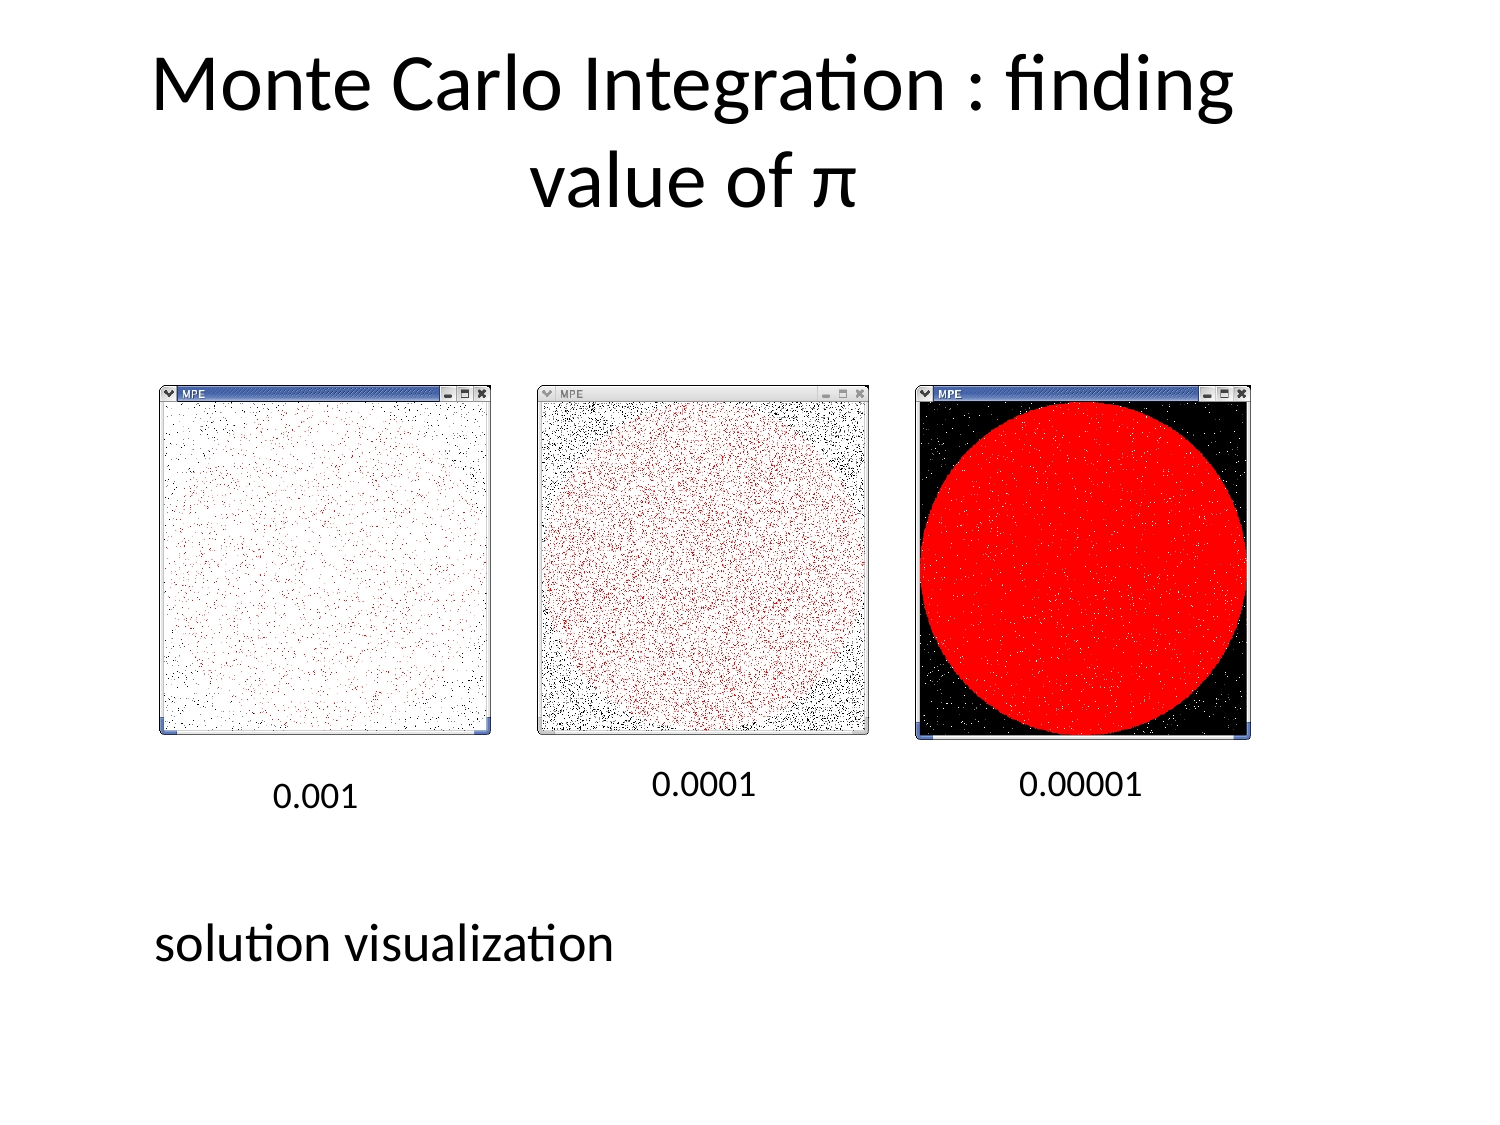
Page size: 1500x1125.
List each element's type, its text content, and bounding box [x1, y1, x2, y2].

text_box 0.0001 [637, 751, 772, 812]
text_box 0.001 [258, 763, 374, 823]
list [159, 385, 491, 735]
text_box 0.00001 [1004, 751, 1158, 812]
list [537, 385, 869, 736]
picture [915, 385, 1251, 740]
title Monte Carlo Integration : finding value of π [75, 20, 1313, 233]
text_box solution visualization [139, 899, 631, 980]
